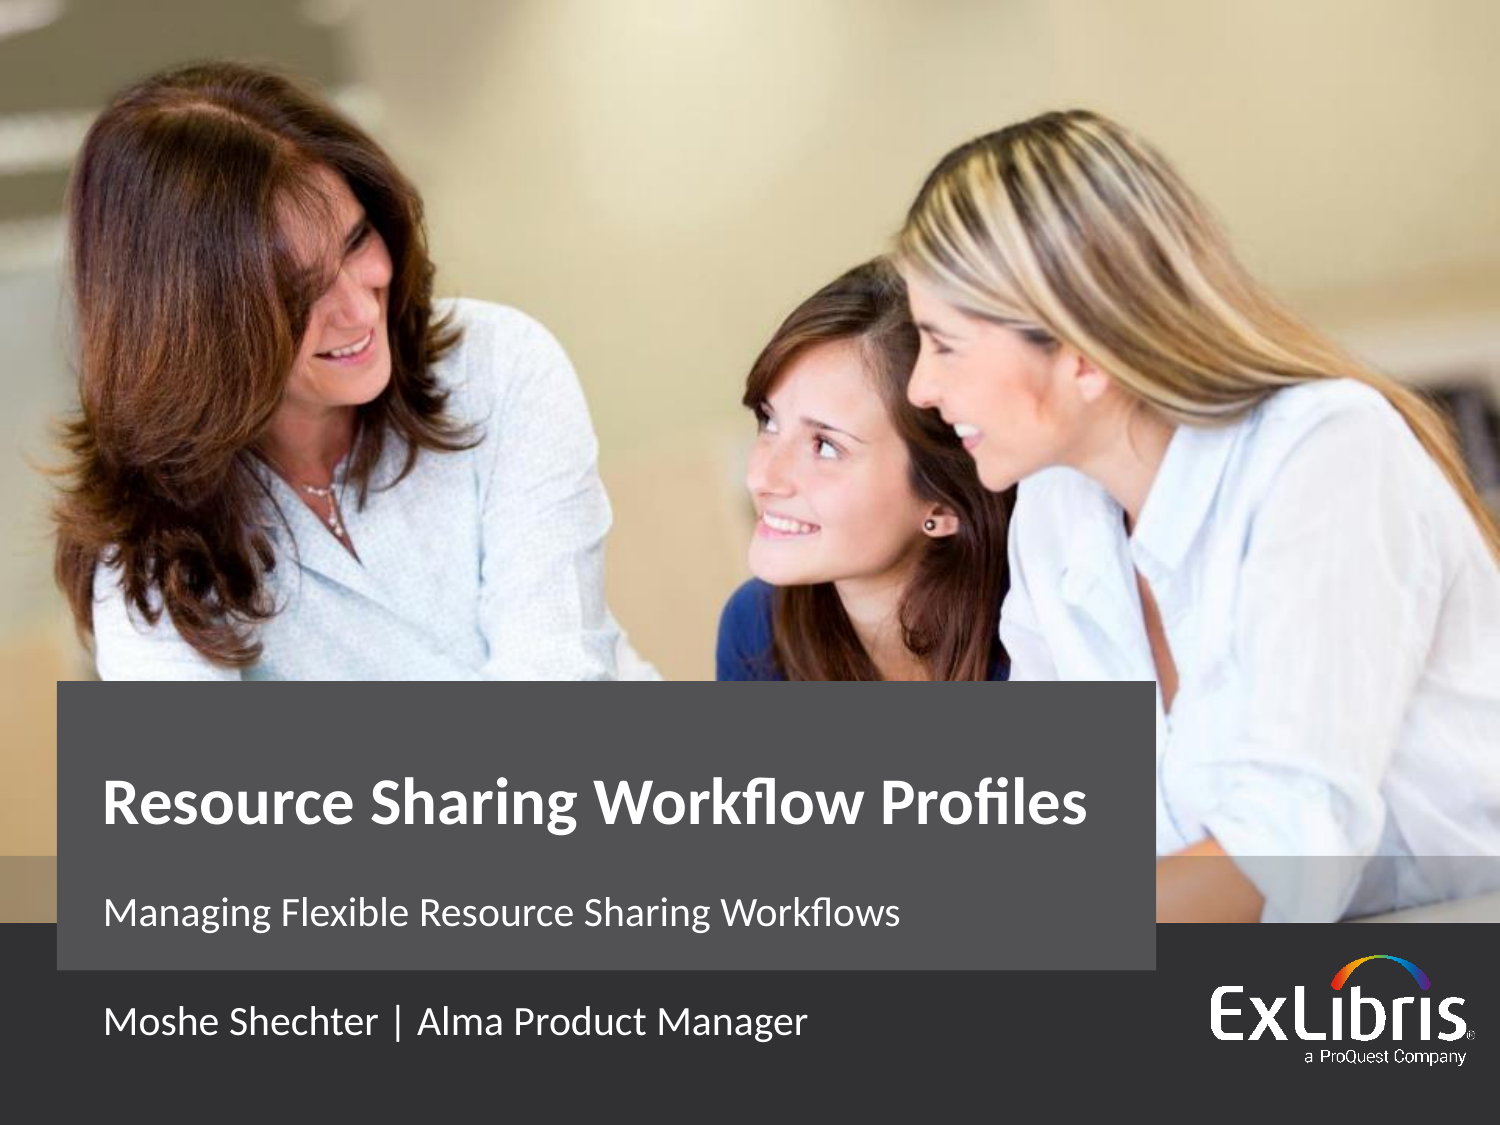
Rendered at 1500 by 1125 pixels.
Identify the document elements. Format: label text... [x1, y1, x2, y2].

title Resource Sharing Workflow Profiles [87, 714, 1126, 877]
picture [0, 0, 1500, 855]
subtitle Managing Flexible Resource Sharing Workflows [87, 877, 1126, 956]
picture [1211, 955, 1475, 1066]
list Moshe Shechter | Alma Product Manager [87, 991, 1021, 1109]
